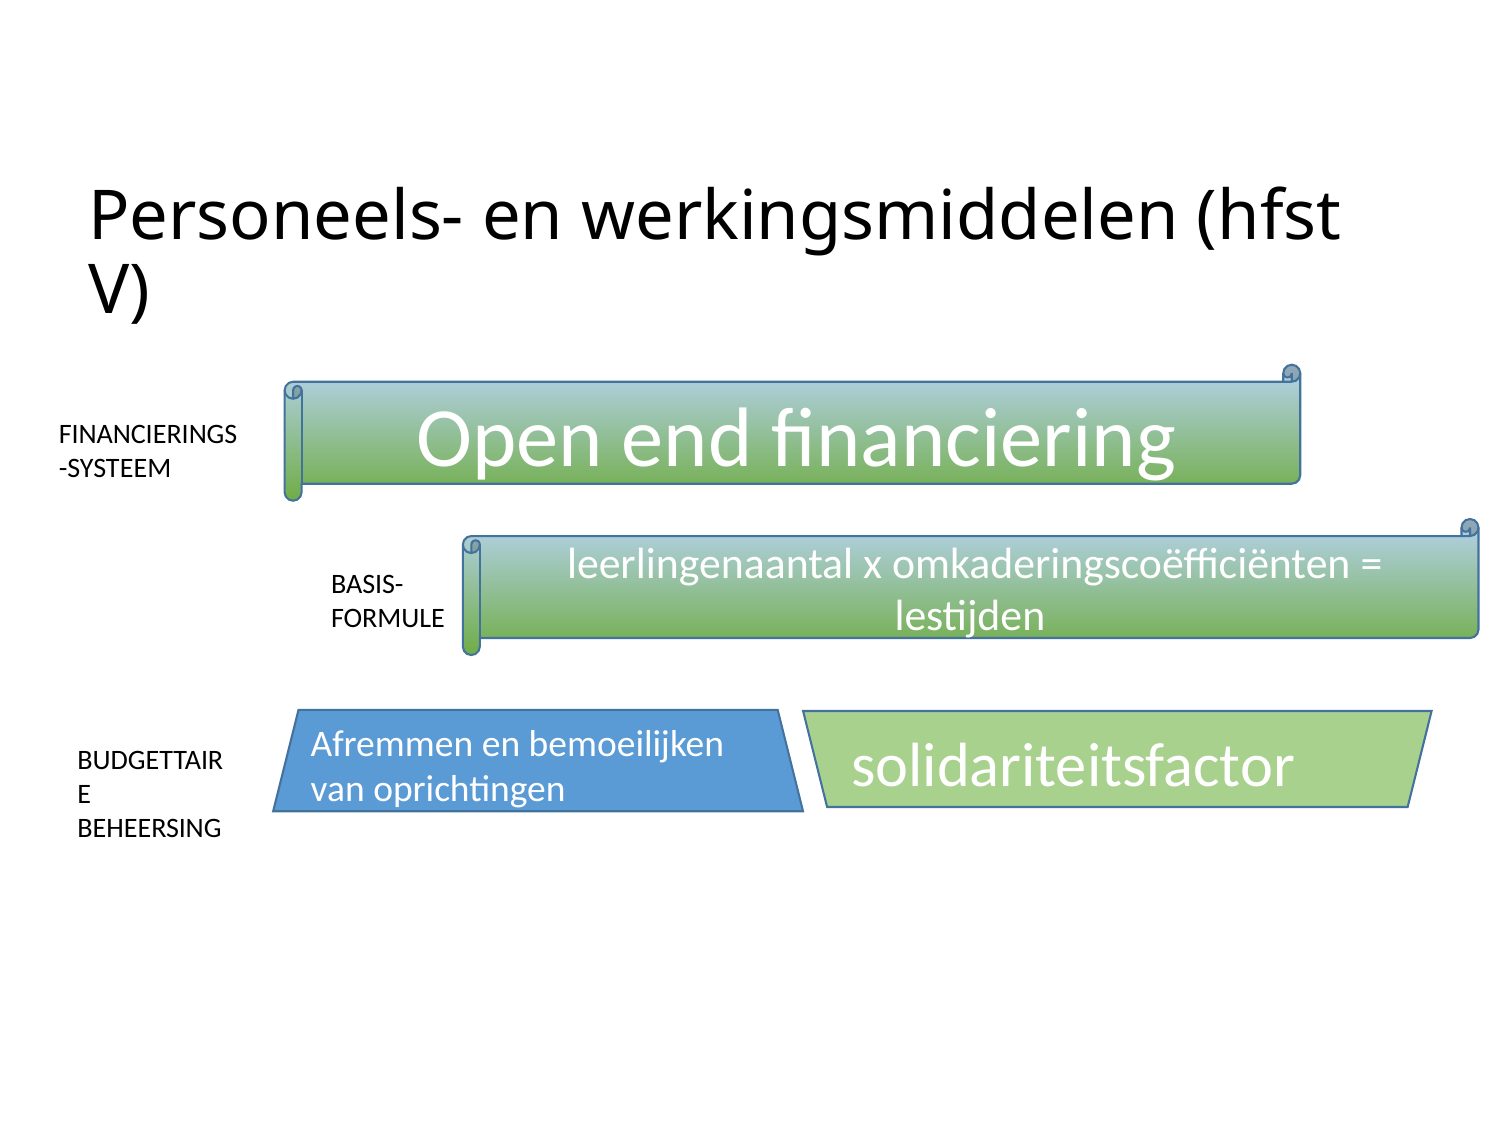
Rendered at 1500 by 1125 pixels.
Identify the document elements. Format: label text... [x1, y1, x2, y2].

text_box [803, 710, 1432, 808]
text_box BASIS- FORMULE [316, 557, 461, 640]
text_box leerlingenaantal x omkaderingscoëfficiënten = lestijden [461, 517, 1480, 657]
title Personeels- en werkingsmiddelen (hfst V) [73, 173, 1367, 337]
text_box BUDGETTAIRE BEHEERSING [62, 734, 248, 851]
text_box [273, 709, 830, 852]
text_box Open end financiering [283, 363, 1302, 502]
text_box FINANCIERINGS-SYSTEEM [44, 408, 259, 491]
